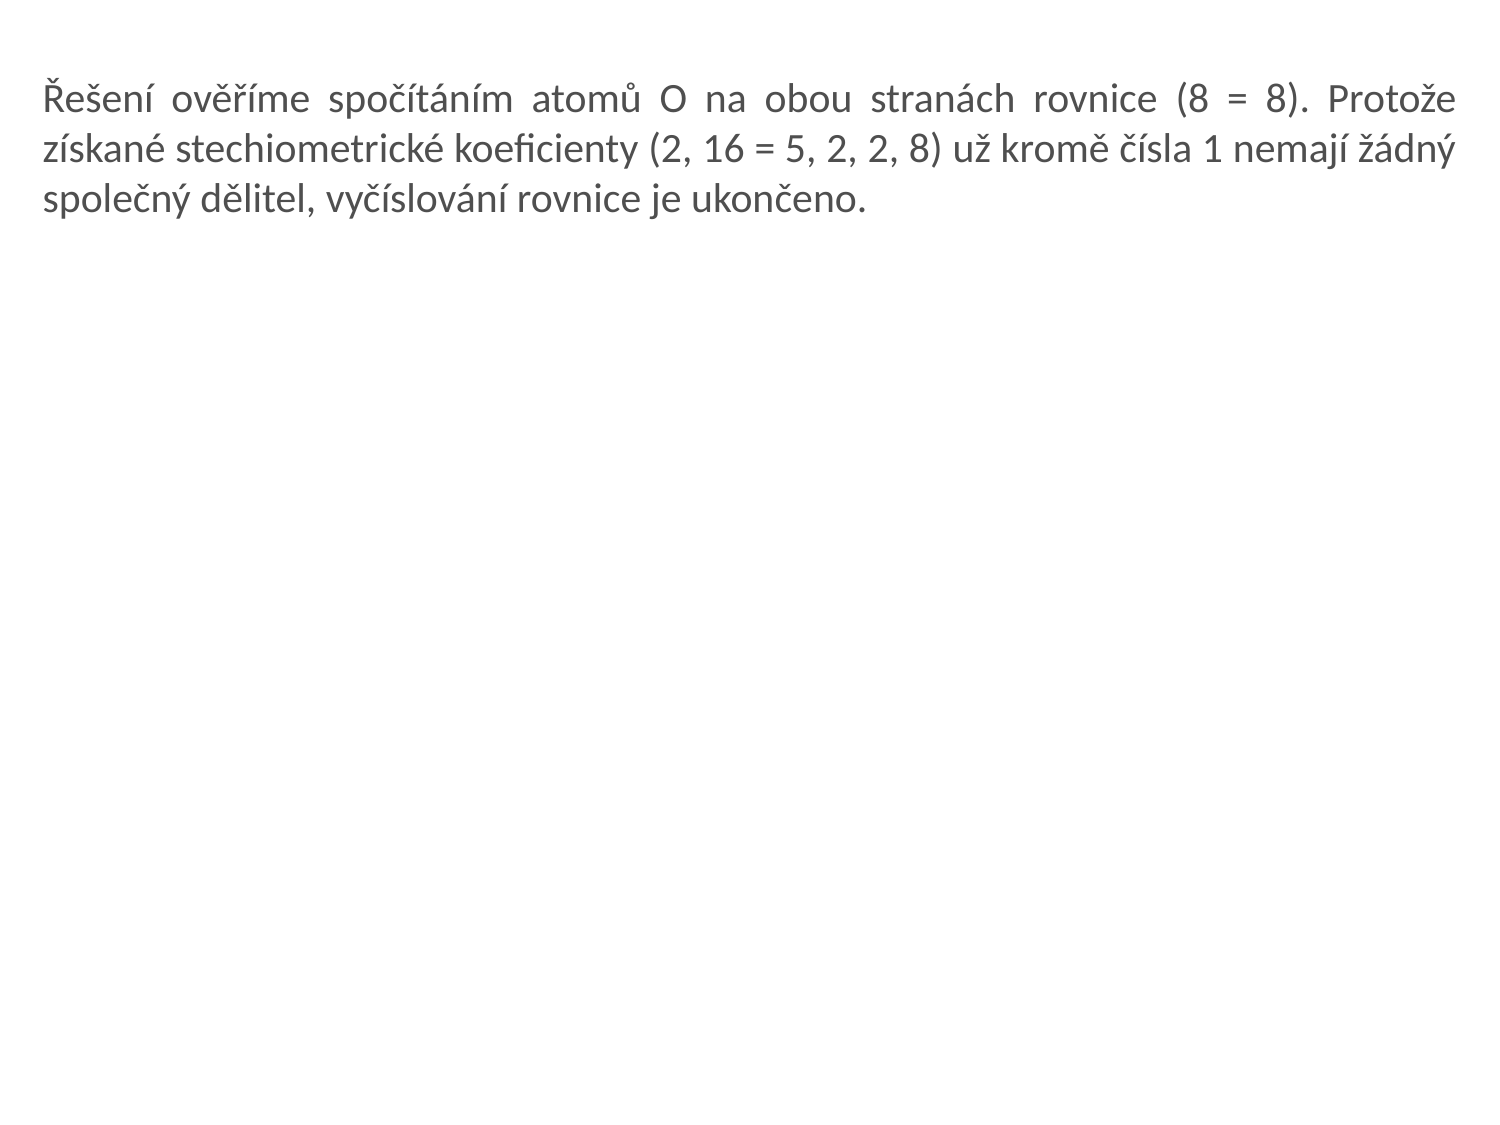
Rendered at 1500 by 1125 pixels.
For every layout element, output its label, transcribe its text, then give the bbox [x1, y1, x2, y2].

text_box Řešení ověříme spočítáním atomů O na obou stranách rovnice (8 = 8). Protože získané stechiometrické koeficienty (2, 16 = 5, 2, 2, 8) už kromě čísla 1 nemají žádný společný dělitel, vyčíslování rovnice je ukončeno. [27, 63, 1473, 229]
